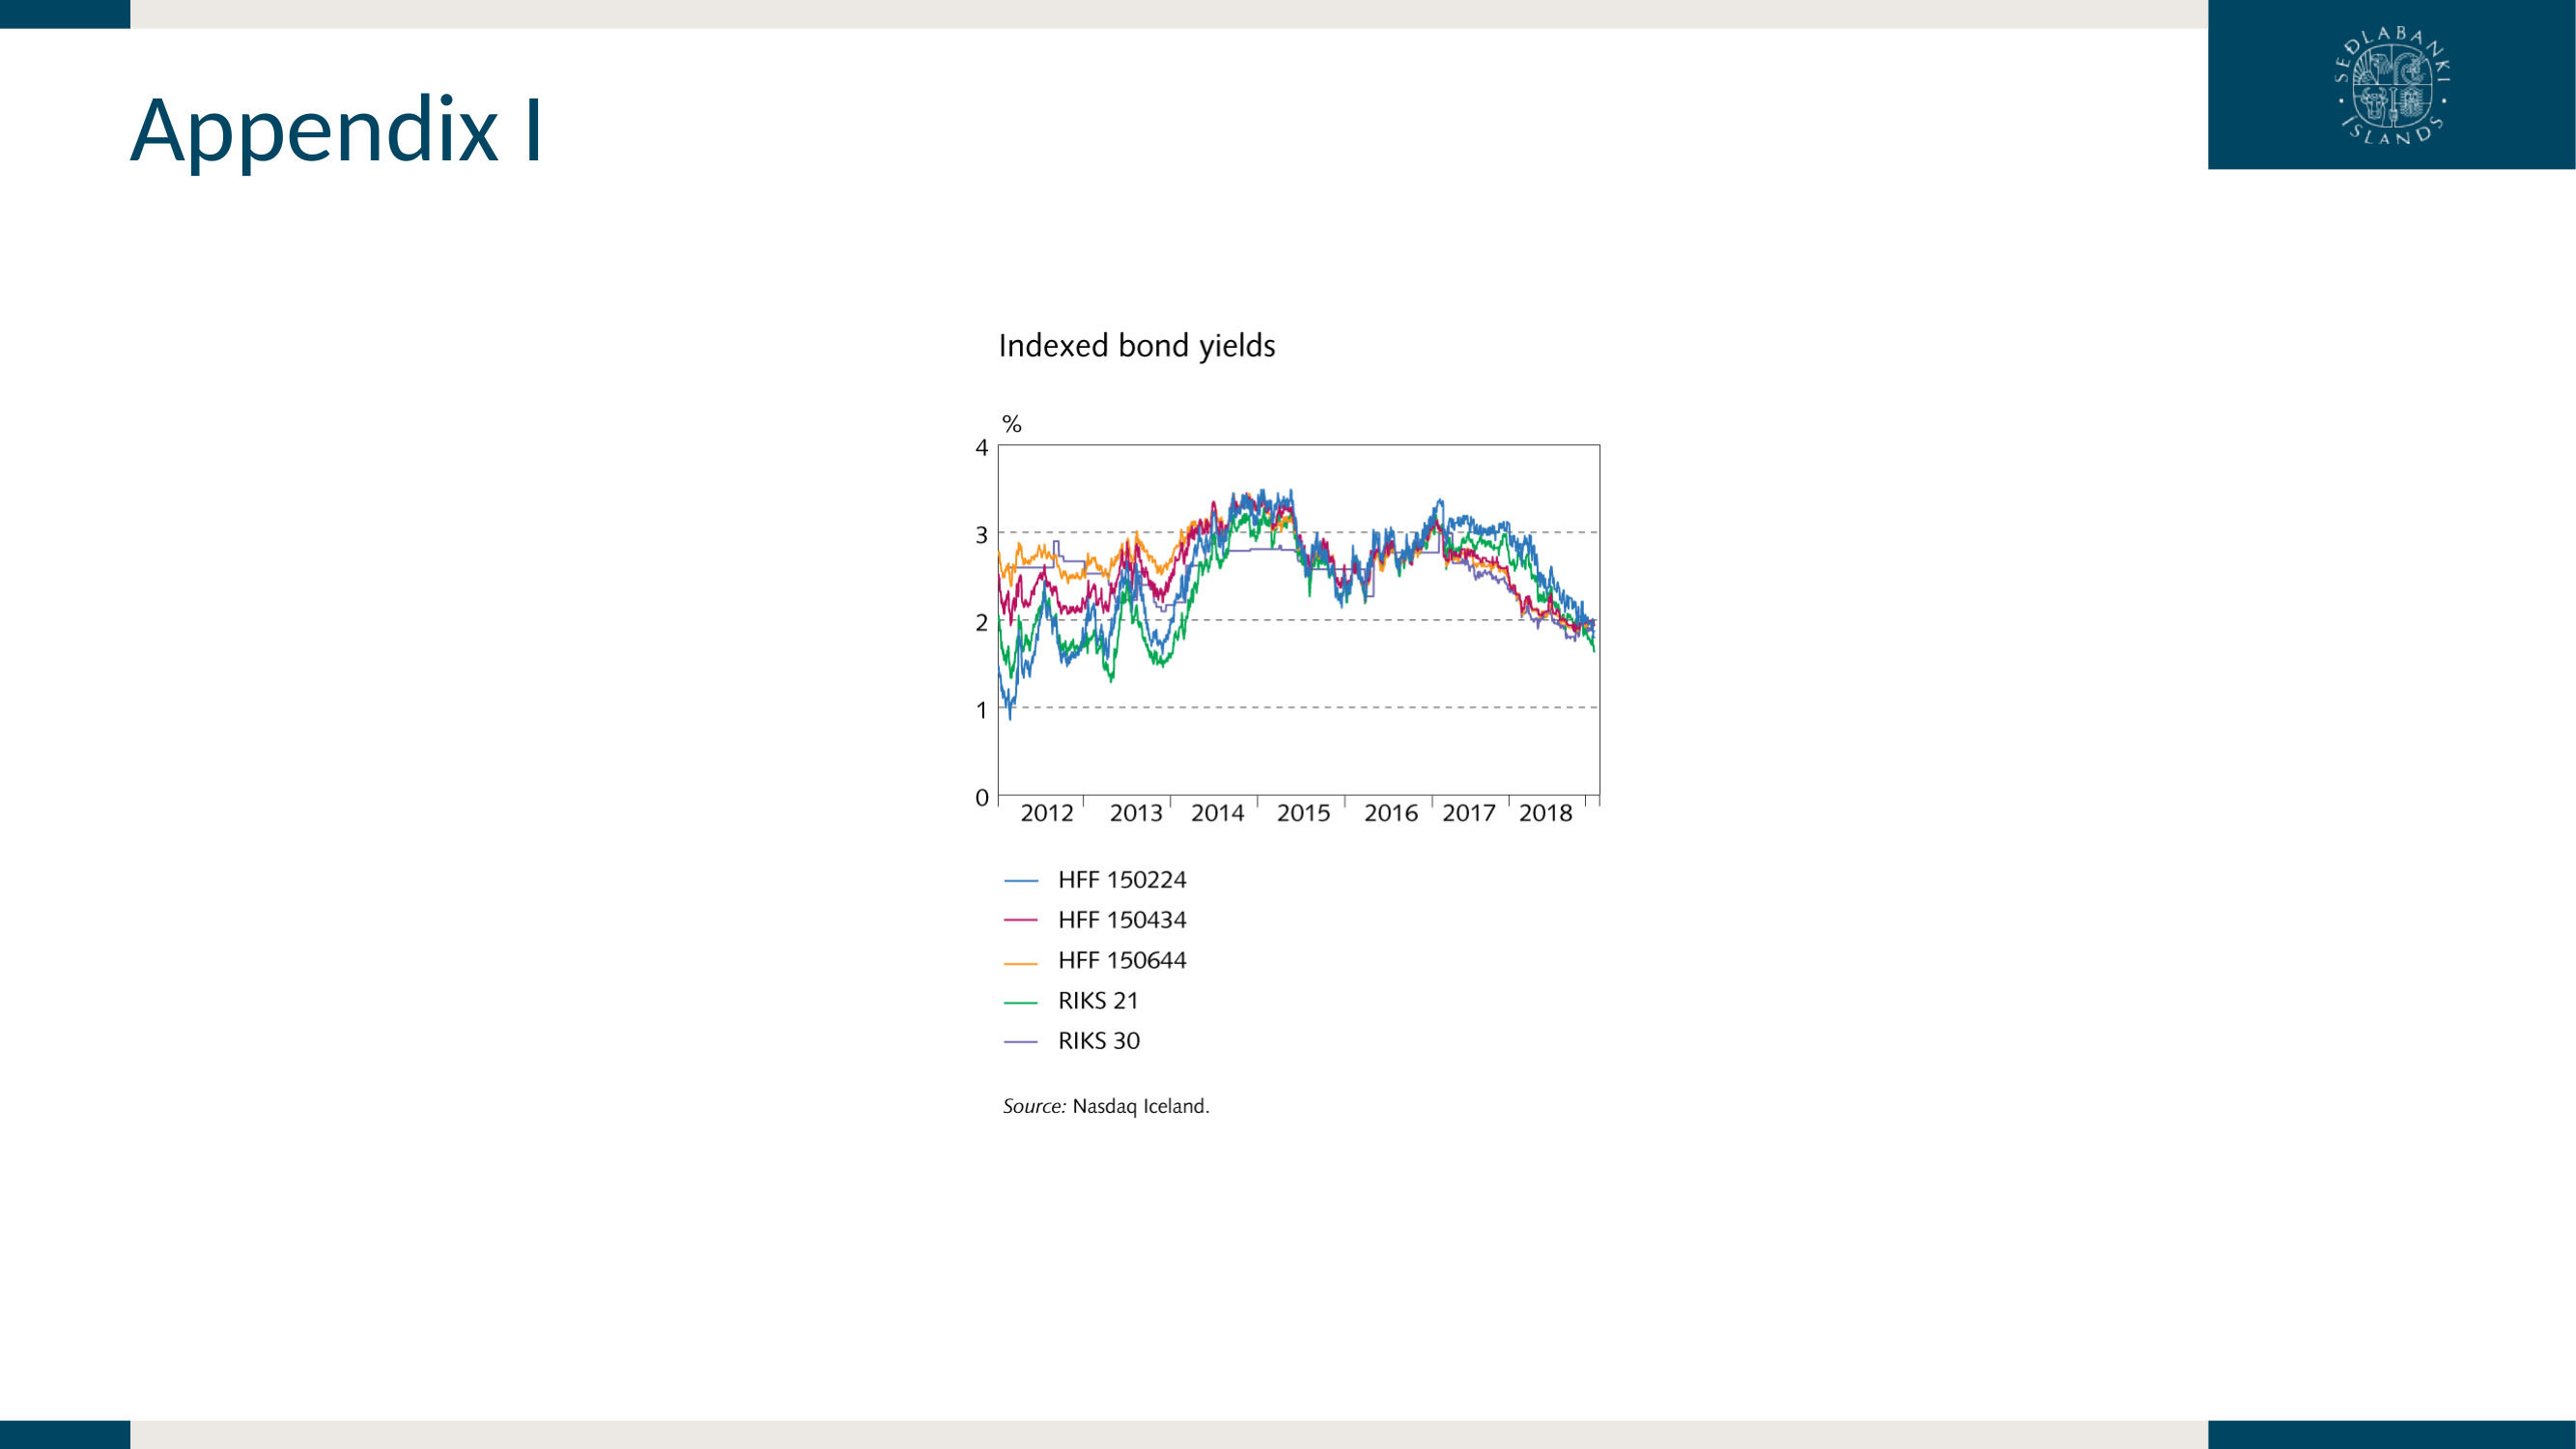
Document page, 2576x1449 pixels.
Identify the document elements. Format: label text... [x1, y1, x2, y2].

title Appendix I [129, 86, 2178, 290]
picture [975, 329, 1600, 1120]
